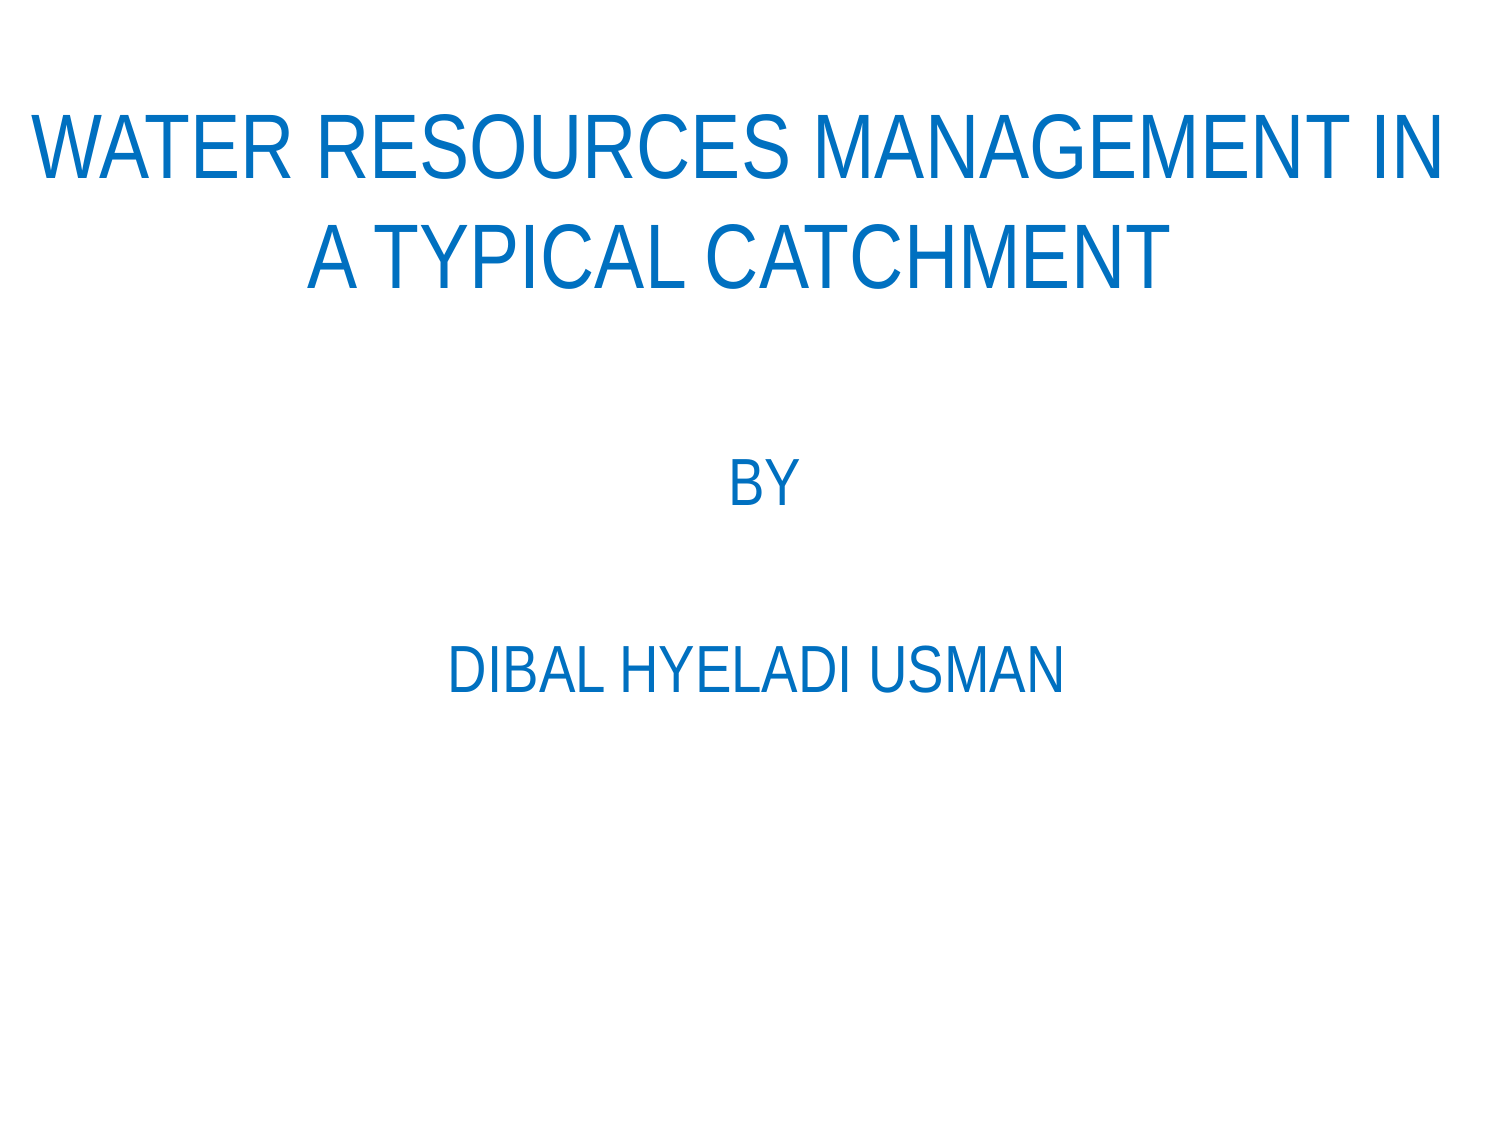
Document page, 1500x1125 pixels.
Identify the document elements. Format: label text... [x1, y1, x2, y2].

title WATER RESOURCES MANAGEMENT IN A TYPICAL CATCHMENT [0, 0, 1500, 504]
subtitle BY DIBAL HYELADI USMAN [29, 338, 1500, 1094]
